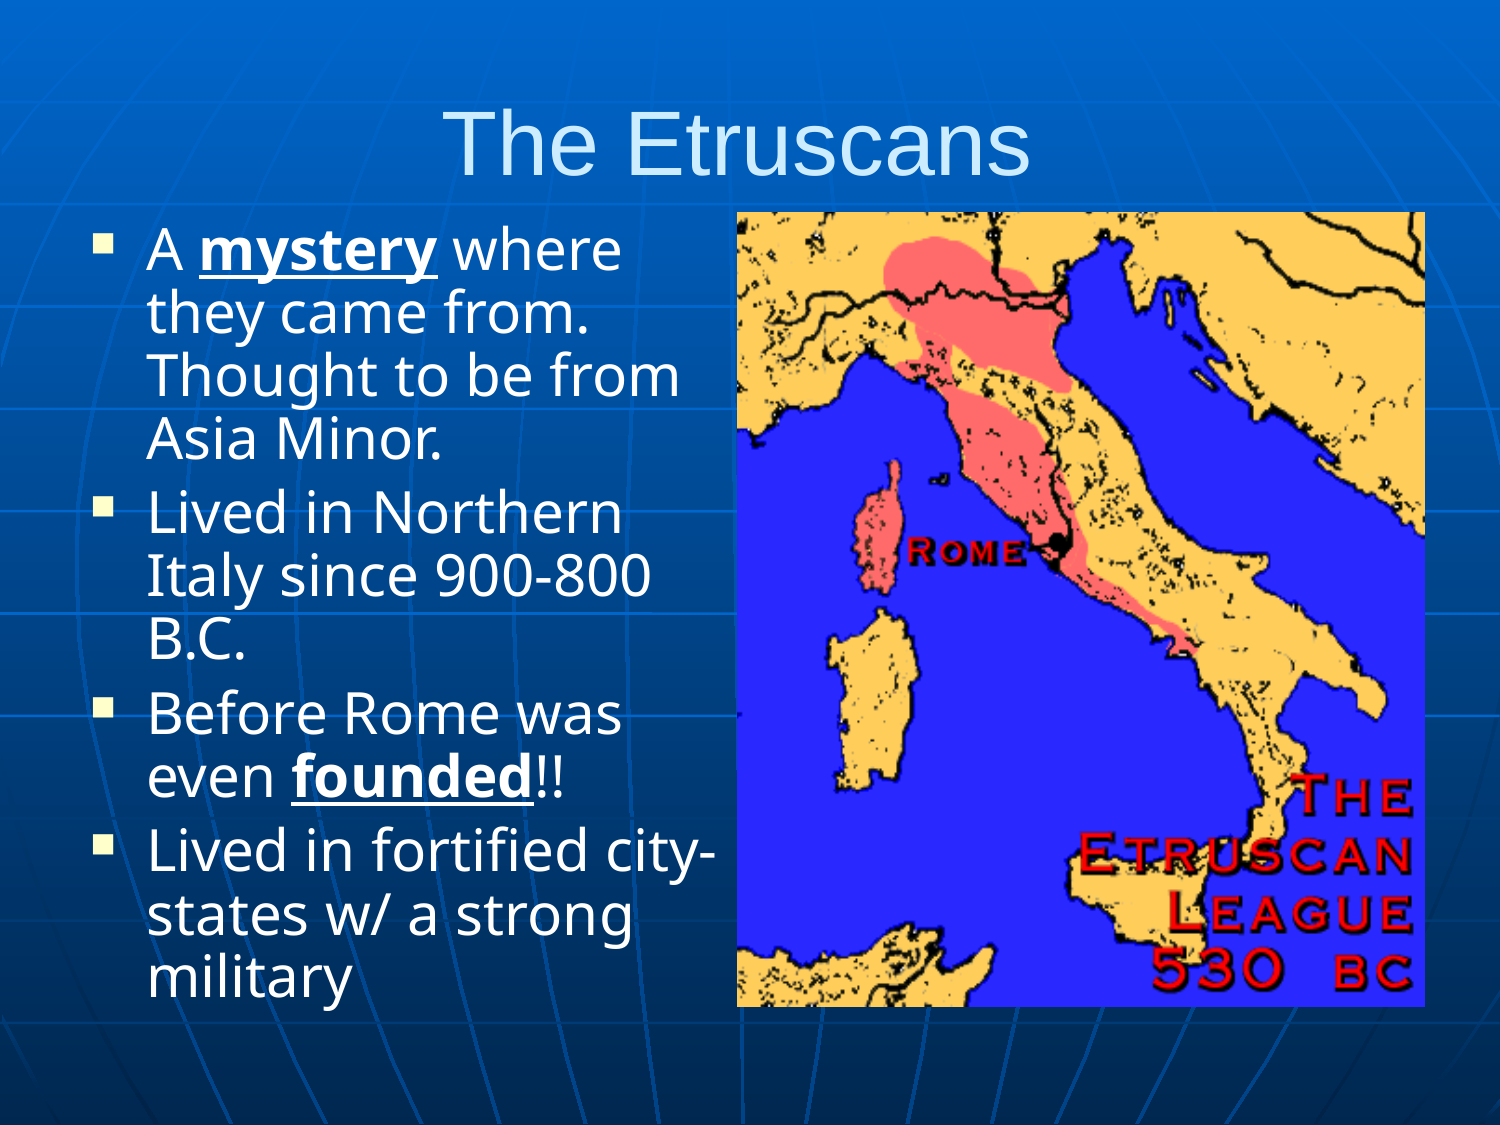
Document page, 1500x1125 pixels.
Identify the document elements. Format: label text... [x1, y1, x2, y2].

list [737, 212, 1426, 1007]
title The Etruscans [75, 45, 1425, 212]
list A mystery where they came from. Thought to be from Asia Minor. Lived in Northern Italy since 900-800 B.C. Before Rome was even founded!! Lived in fortified city-states w/ a strong military [75, 212, 735, 1005]
